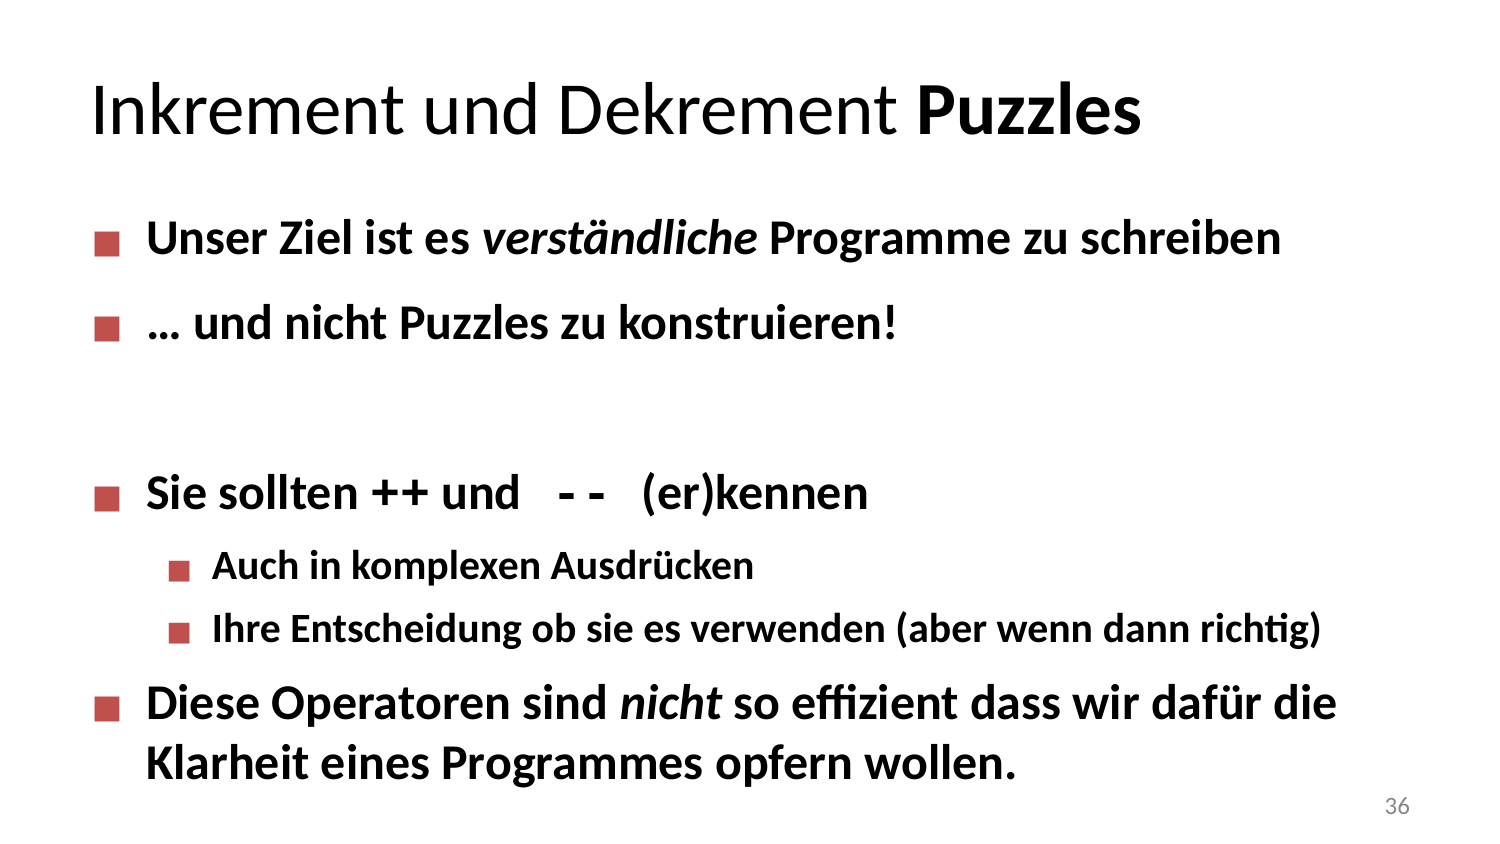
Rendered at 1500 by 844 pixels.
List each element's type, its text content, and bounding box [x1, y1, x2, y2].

list Unser Ziel ist es verständliche Programme zu schreiben … und nicht Puzzles zu konstruieren! Sie sollten ++ und -- (er)kennen Auch in komplexen Ausdrücken Ihre Entscheidung ob sie es verwenden (aber wenn dann richtig) Diese Operatoren sind nicht so effizient dass wir dafür die Klarheit eines Programmes opfern wollen. [75, 196, 1425, 827]
title Inkrement und Dekrement Puzzles [75, 33, 1425, 175]
